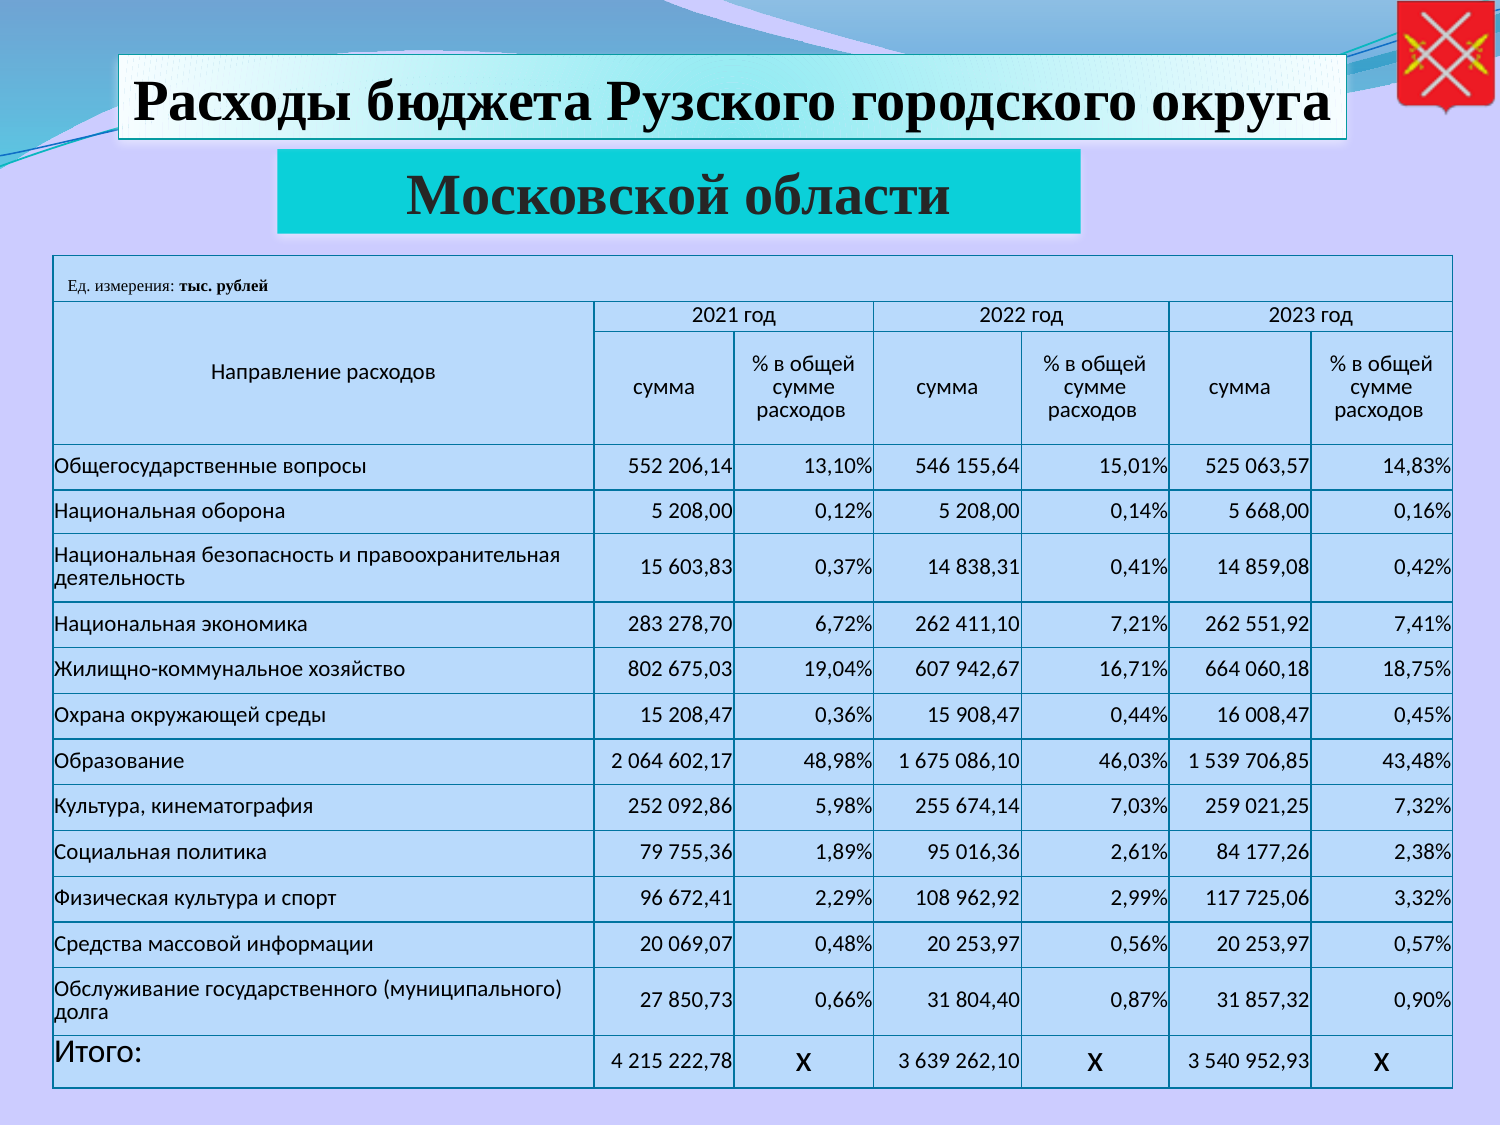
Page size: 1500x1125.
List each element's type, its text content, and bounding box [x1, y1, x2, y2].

table_cell 4 215 222,78 [595, 1036, 733, 1087]
table_cell 7,32% [1312, 785, 1452, 830]
table_cell 3 639 262,10 [874, 1036, 1021, 1087]
table_cell сумма [1170, 332, 1310, 444]
table_cell 31 804,40 [874, 968, 1021, 1035]
table_cell Образование [54, 740, 593, 784]
table_cell 15,01% [1022, 445, 1168, 489]
table_cell 48,98% [735, 740, 873, 784]
table_cell 0,66% [735, 968, 873, 1035]
table_cell 79 755,36 [595, 831, 733, 876]
table_cell % в общей сумме расходов [1022, 332, 1168, 444]
table_cell 0,44% [1022, 694, 1168, 738]
table_cell 19,04% [735, 648, 873, 693]
table_cell 2,38% [1312, 831, 1452, 876]
table_cell х [1312, 1036, 1452, 1087]
table_cell 525 063,57 [1170, 445, 1310, 489]
table_cell 0,36% [735, 694, 873, 738]
table_cell 18,75% [1312, 648, 1452, 693]
table_cell Культура, кинематография [54, 785, 593, 830]
picture [1393, 0, 1500, 119]
table_cell 2022 год [874, 302, 1168, 331]
table_cell 0,57% [1312, 923, 1452, 967]
table_cell 117 725,06 [1170, 877, 1310, 921]
text_box Московской области [274, 150, 1084, 237]
table_cell 3 540 952,93 [1170, 1036, 1310, 1087]
table_cell 0,48% [735, 923, 873, 967]
table_cell 5 668,00 [1170, 491, 1310, 533]
table_cell 607 942,67 [874, 648, 1021, 693]
table_cell Национальная экономика [54, 603, 593, 647]
table_cell 7,41% [1312, 603, 1452, 647]
table_cell 2,99% [1022, 877, 1168, 921]
table_cell Социальная политика [54, 831, 593, 876]
table_cell 2,61% [1022, 831, 1168, 876]
table_cell 31 857,32 [1170, 968, 1310, 1035]
table_cell 14,83% [1312, 445, 1452, 489]
table_cell 16,71% [1022, 648, 1168, 693]
table_cell 552 206,14 [595, 445, 733, 489]
table_cell Охрана окружающей среды [54, 694, 593, 738]
table_cell 664 060,18 [1170, 648, 1310, 693]
table_cell 84 177,26 [1170, 831, 1310, 876]
table_cell 96 672,41 [595, 877, 733, 921]
table_cell 546 155,64 [874, 445, 1021, 489]
table_cell Физическая культура и спорт [54, 877, 593, 921]
table_cell х [1022, 1036, 1168, 1087]
table_cell Обслуживание государственного (муниципального) долга [54, 968, 593, 1035]
table_cell сумма [595, 332, 733, 444]
table_cell 43,48% [1312, 740, 1452, 784]
table_cell 5,98% [735, 785, 873, 830]
table_cell 7,21% [1022, 603, 1168, 647]
table_cell сумма [874, 332, 1021, 444]
text_box Ед. измерения: тыс. рублей [53, 267, 313, 302]
table_header [54, 256, 1452, 301]
table_cell 20 253,97 [874, 923, 1021, 967]
table_cell 252 092,86 [595, 785, 733, 830]
table_cell Жилищно-коммунальное хозяйство [54, 648, 593, 693]
table_cell 0,16% [1312, 491, 1452, 533]
table_cell 0,42% [1312, 534, 1452, 601]
table_cell 13,10% [735, 445, 873, 489]
table_cell 0,14% [1022, 491, 1168, 533]
table_cell 5 208,00 [595, 491, 733, 533]
table_cell 7,03% [1022, 785, 1168, 830]
table_cell 27 850,73 [595, 968, 733, 1035]
table_cell 108 962,92 [874, 877, 1021, 921]
table_cell 2021 год [595, 302, 873, 331]
table_cell 0,41% [1022, 534, 1168, 601]
table_cell 14 859,08 [1170, 534, 1310, 601]
table_cell 283 278,70 [595, 603, 733, 647]
table_cell 95 016,36 [874, 831, 1021, 876]
table_cell 0,12% [735, 491, 873, 533]
table_cell 2,29% [735, 877, 873, 921]
table_cell 15 208,47 [595, 694, 733, 738]
table_cell 46,03% [1022, 740, 1168, 784]
table_cell Общегосударственные вопросы [54, 445, 593, 489]
table_cell 0,87% [1022, 968, 1168, 1035]
table_cell Итого: [54, 1036, 593, 1087]
table_cell 16 008,47 [1170, 694, 1310, 738]
table_cell 1 675 086,10 [874, 740, 1021, 784]
table_cell 20 253,97 [1170, 923, 1310, 967]
table_cell 1,89% [735, 831, 873, 876]
table_cell 0,56% [1022, 923, 1168, 967]
table_cell 262 551,92 [1170, 603, 1310, 647]
table_cell 0,37% [735, 534, 873, 601]
table_cell 3,32% [1312, 877, 1452, 921]
table_cell 259 021,25 [1170, 785, 1310, 830]
table_cell 255 674,14 [874, 785, 1021, 830]
table_cell 0,90% [1312, 968, 1452, 1035]
table_cell 20 069,07 [595, 923, 733, 967]
table_cell 1 539 706,85 [1170, 740, 1310, 784]
table_cell 6,72% [735, 603, 873, 647]
text_box Расходы бюджета Рузского городского округа [118, 54, 1347, 140]
table_cell 2023 год [1170, 302, 1452, 331]
table_cell 262 411,10 [874, 603, 1021, 647]
table_cell % в общей сумме расходов [735, 332, 873, 444]
table_cell 0,45% [1312, 694, 1452, 738]
table_cell Средства массовой информации [54, 923, 593, 967]
table_cell % в общей сумме расходов [1312, 332, 1452, 444]
table_cell 5 208,00 [874, 491, 1021, 533]
table_cell Национальная безопасность и правоохранительная деятельность [54, 534, 593, 601]
table_cell Направление расходов [54, 302, 593, 444]
table_cell 14 838,31 [874, 534, 1021, 601]
table_cell 15 603,83 [595, 534, 733, 601]
table_cell Национальная оборона [54, 491, 593, 533]
table_cell 15 908,47 [874, 694, 1021, 738]
table_cell 2 064 602,17 [595, 740, 733, 784]
table_cell 802 675,03 [595, 648, 733, 693]
table_cell х [735, 1036, 873, 1087]
